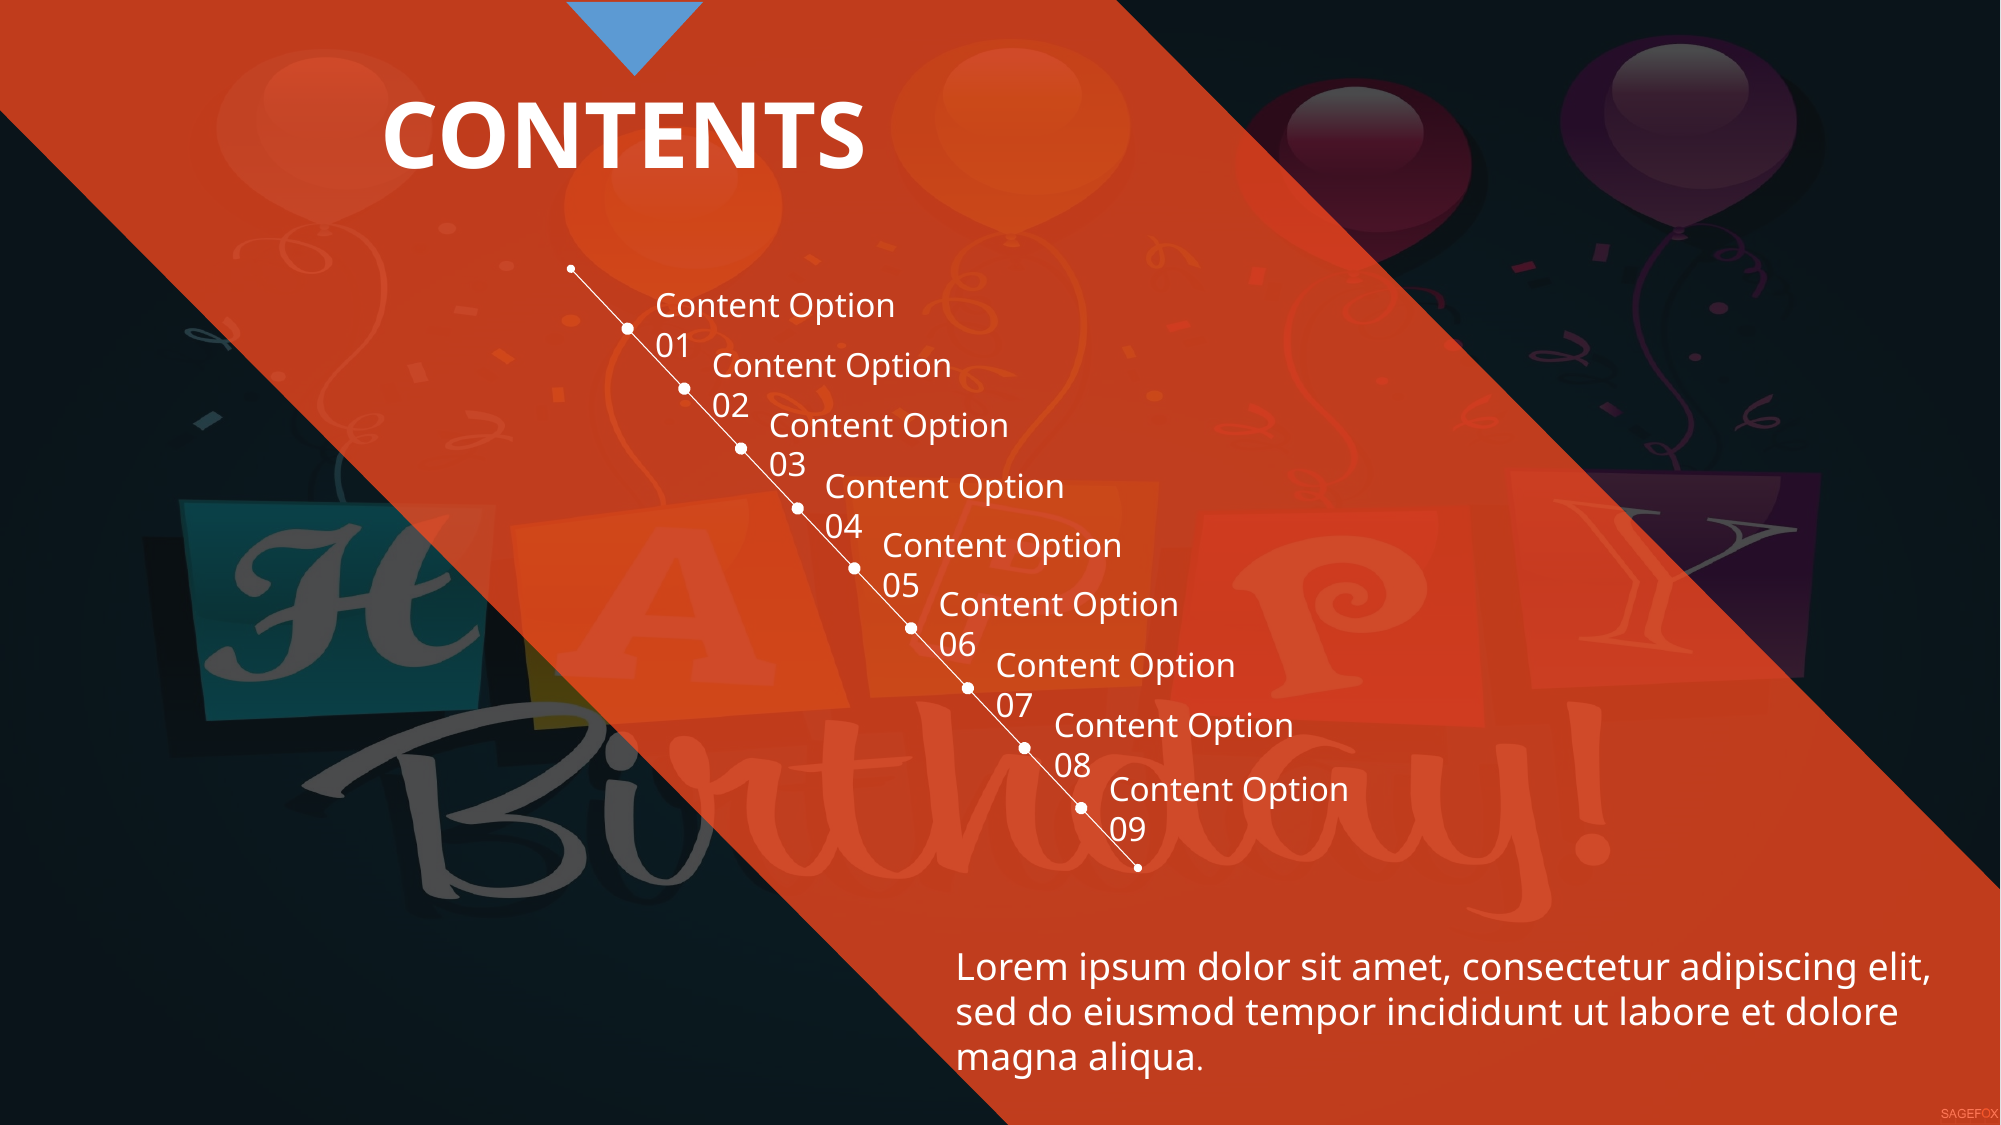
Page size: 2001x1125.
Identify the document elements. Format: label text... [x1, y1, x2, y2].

text_box Lorem ipsum dolor sit amet, consectetur adipiscing elit, sed do eiusmod tempor incididunt ut labore et dolore magna aliqua. [940, 935, 2000, 1085]
text_box Content Option 06 [924, 576, 1224, 671]
text_box Content Option 05 [867, 517, 1168, 612]
text_box [0, 0, 2000, 1058]
text_box [967, 1085, 2000, 1125]
text_box Content Option 01 [640, 277, 941, 372]
text_box [563, 0, 706, 78]
text_box Content Option 03 [753, 396, 1054, 491]
text_box Content Option 04 [809, 458, 1110, 553]
text_box Content Option 02 [697, 336, 998, 432]
text_box Content Option 08 [1038, 696, 1339, 792]
text_box CONTENTS [324, 69, 924, 194]
text_box Content Option 09 [1093, 761, 1394, 856]
text_box Content Option 07 [980, 636, 1281, 732]
